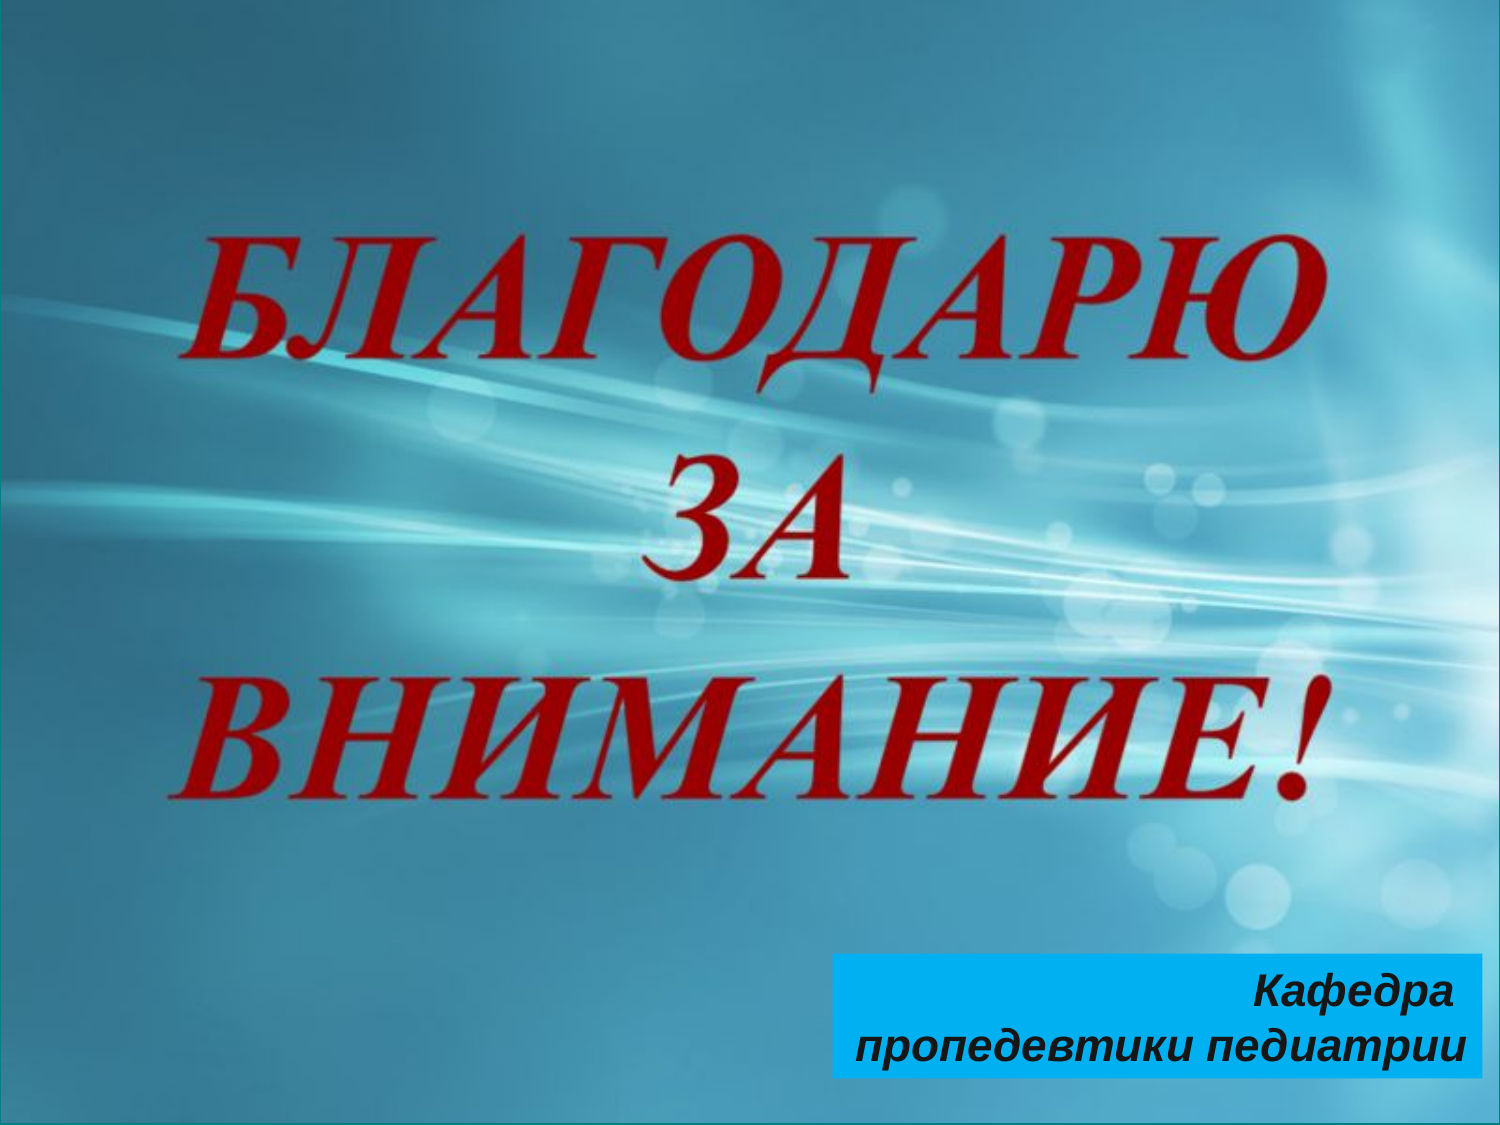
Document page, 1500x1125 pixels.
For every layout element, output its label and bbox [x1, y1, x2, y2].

list [0, 0, 1499, 1124]
